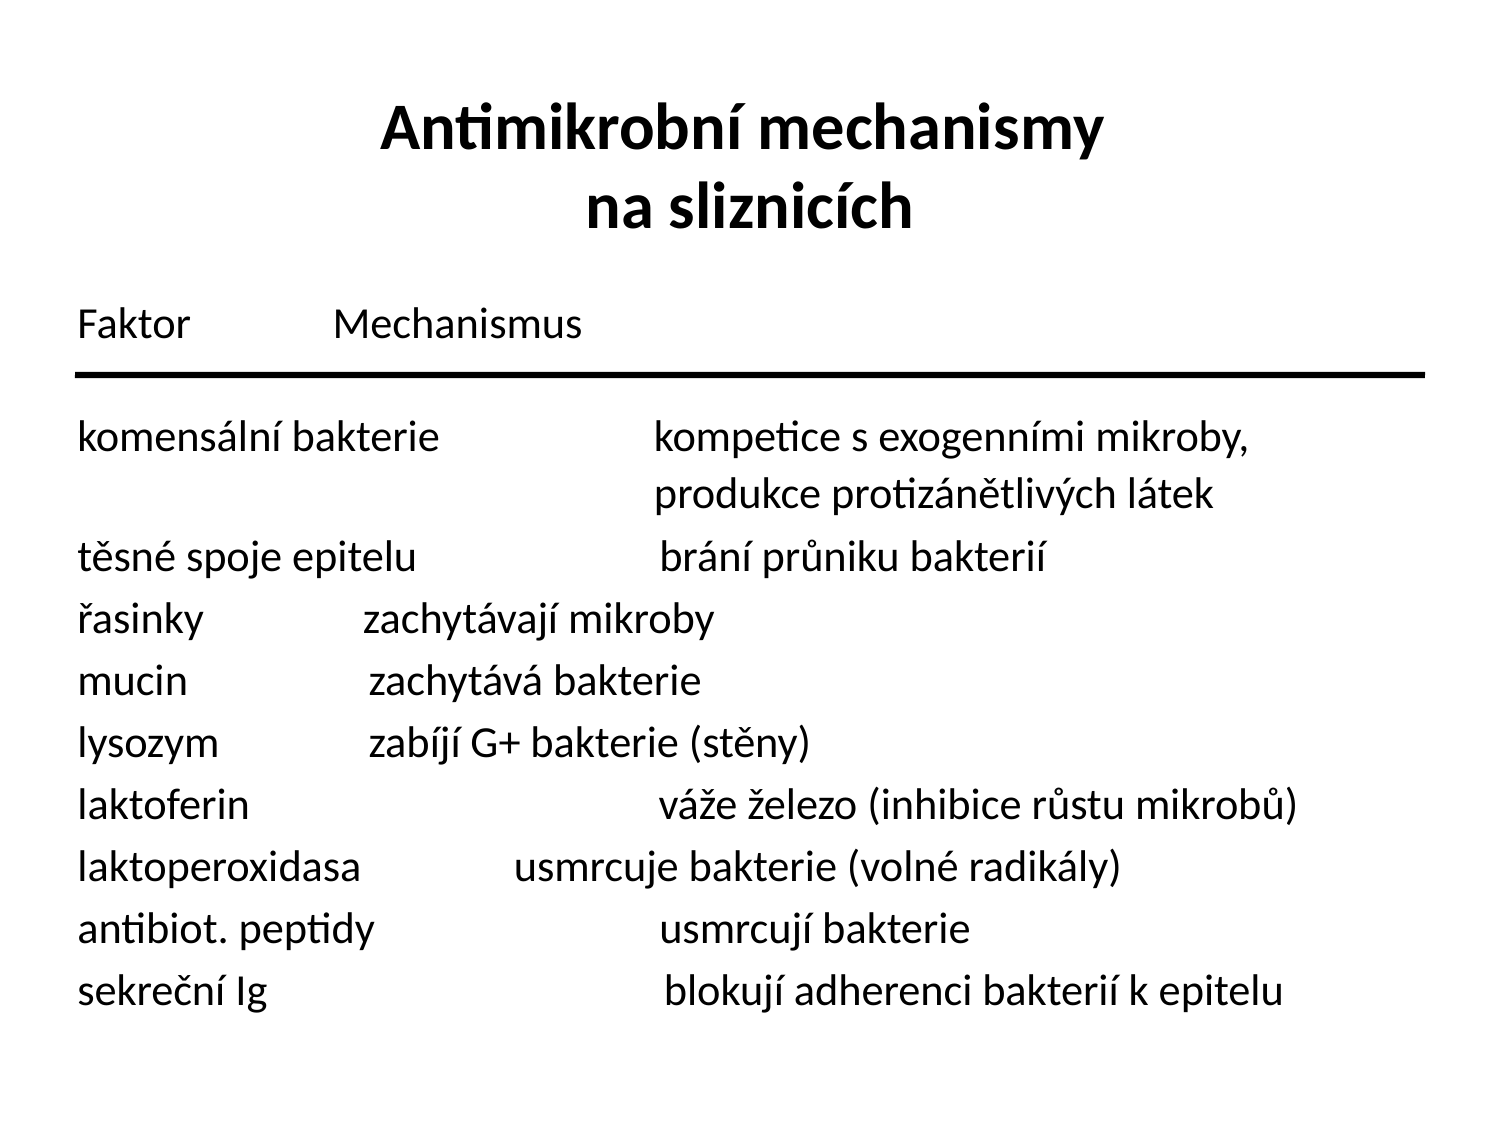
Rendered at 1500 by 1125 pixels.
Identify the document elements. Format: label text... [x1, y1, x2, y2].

subtitle Faktor Mechanismus komensální bakterie kompetice s exogenními mikroby, produkce protizánětlivých látek těsné spoje epitelu brání průniku bakterií řasinky zachytávají mikroby mucin zachytává bakterie lysozym zabíjí G+ bakterie (stěny) laktoferin váže železo (inhibice růstu mikrobů) laktoperoxidasa usmrcuje bakterie (volné radikály) antibiot. peptidy usmrcují bakterie sekreční Ig blokují adherenci bakterií k epitelu [62, 224, 1475, 1025]
title Antimikrobní mechanismy na sliznicích [0, 75, 1500, 250]
